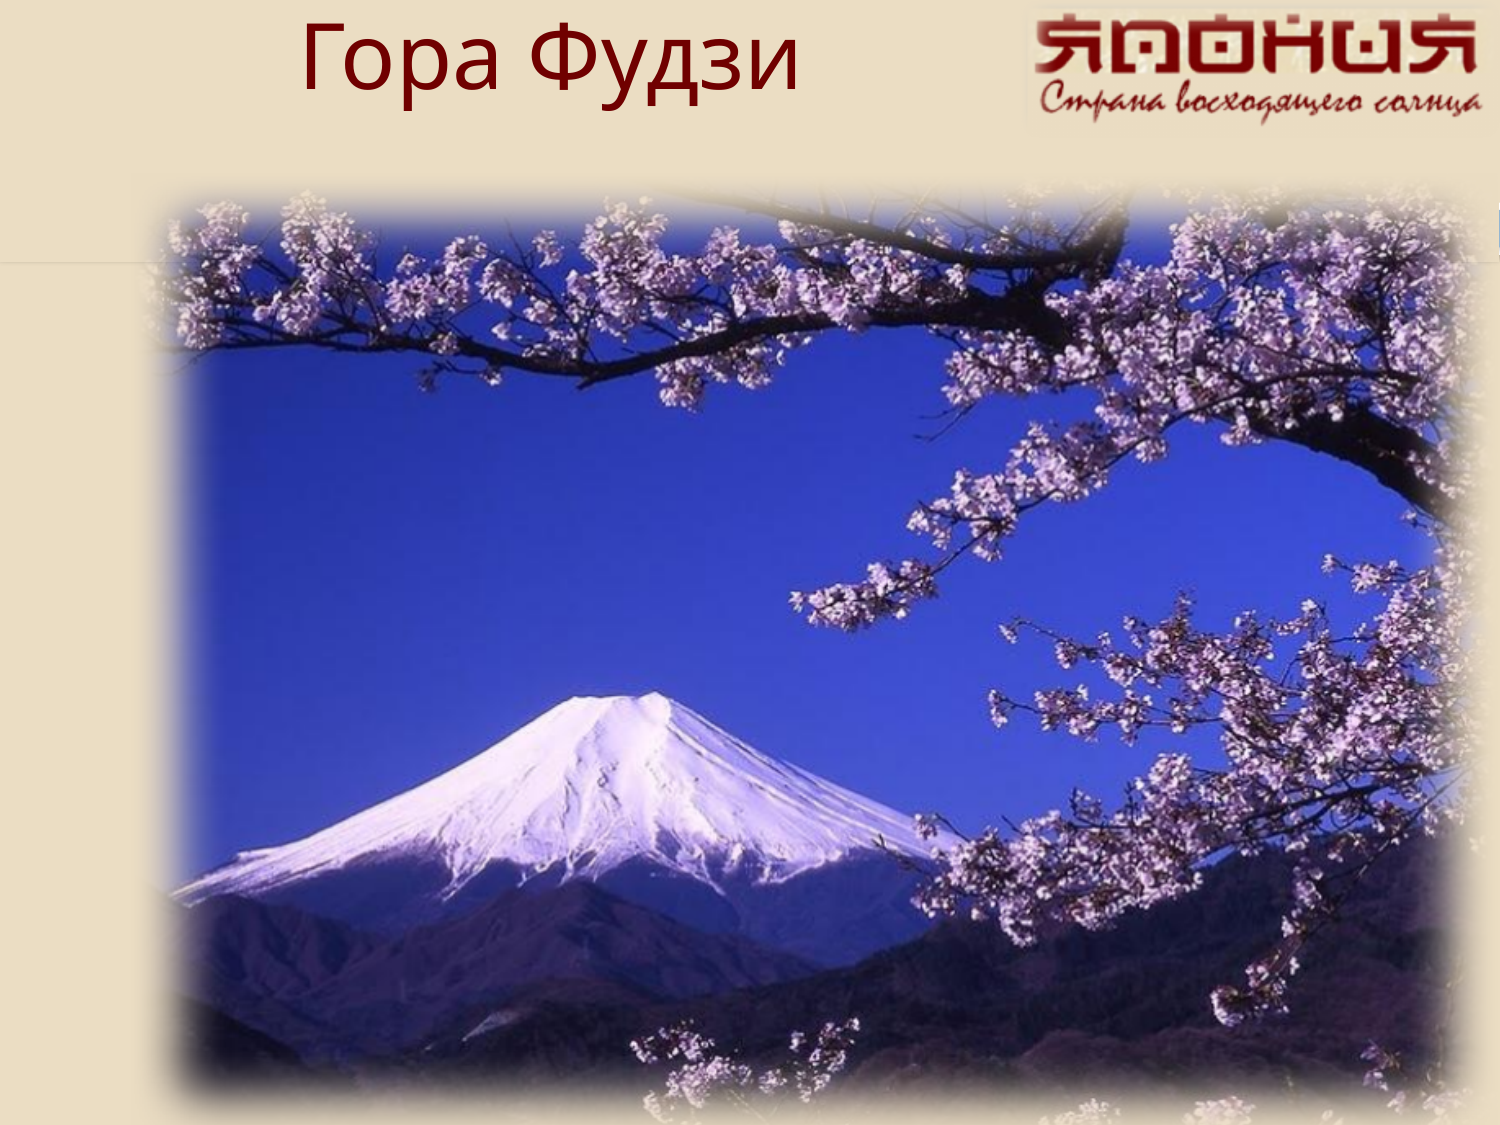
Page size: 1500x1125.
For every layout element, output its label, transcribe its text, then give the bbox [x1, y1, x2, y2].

title Гора Фудзи [76, 0, 1019, 107]
picture [1021, 0, 1500, 139]
picture [0, 172, 1500, 1125]
